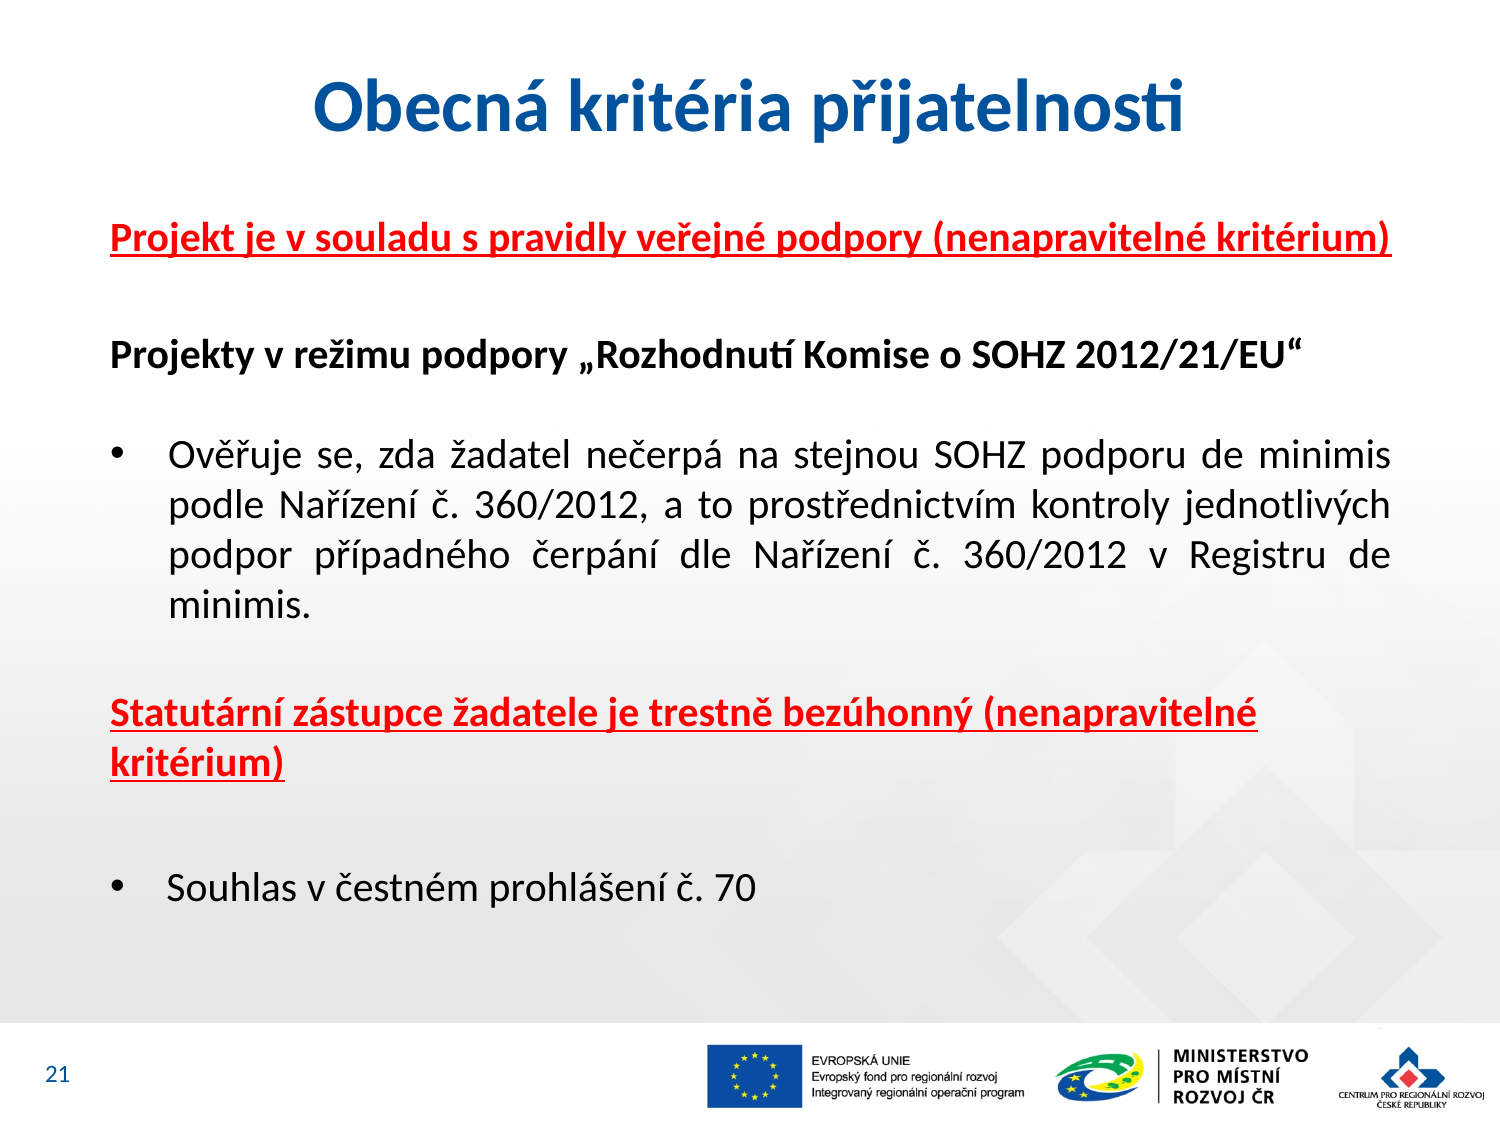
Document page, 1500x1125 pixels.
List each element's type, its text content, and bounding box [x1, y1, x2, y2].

title Obecná kritéria přijatelnosti [75, 20, 1425, 182]
picture [0, 0, 1500, 1125]
list Projekt je v souladu s pravidly veřejné podpory (nenapravitelné kritérium) Projekty v režimu podpory „Rozhodnutí Komise o SOHZ 2012/21/EU“ Ověřuje se, zda žadatel nečerpá na stejnou SOHZ podporu de minimis podle Nařízení č. 360/2012, a to prostřednictvím kontroly jednotlivých podpor případného čerpání dle Nařízení č. 360/2012 v Registru de minimis. Statutární zástupce žadatele je trestně bezúhonný (nenapravitelné kritérium) Souhlas v čestném prohlášení č. 70 [95, 182, 1408, 952]
slide_number 21 [30, 1042, 113, 1103]
